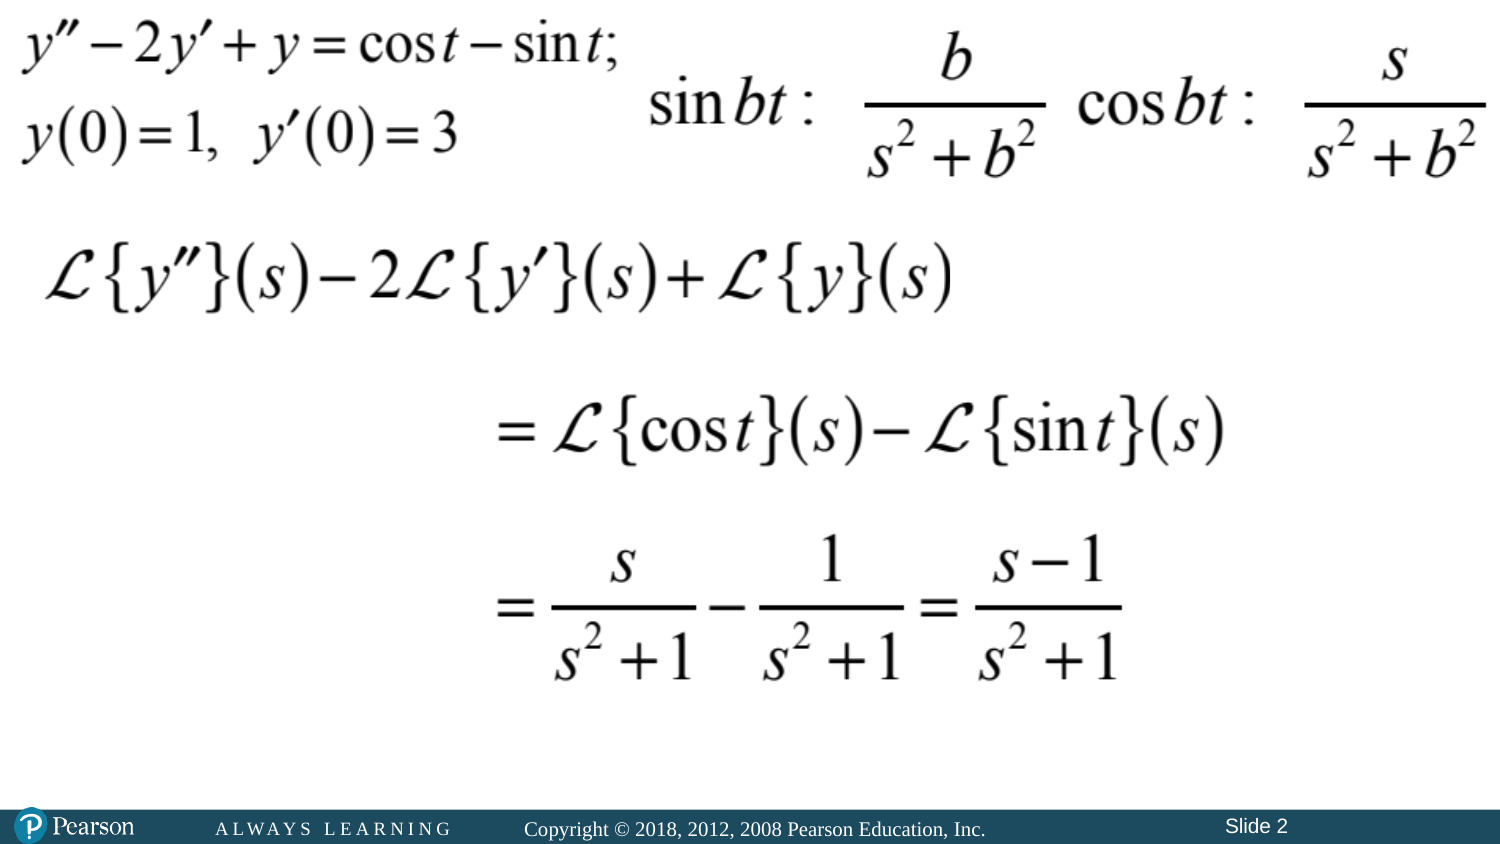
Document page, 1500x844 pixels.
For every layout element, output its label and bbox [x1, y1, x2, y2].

picture [14, 807, 134, 844]
text_box [494, 517, 906, 683]
text_box [647, 15, 1048, 181]
text_box [496, 385, 1225, 470]
text_box [41, 232, 951, 316]
text_box [1076, 14, 1488, 180]
text_box [18, 15, 619, 169]
text_box [918, 517, 1124, 683]
